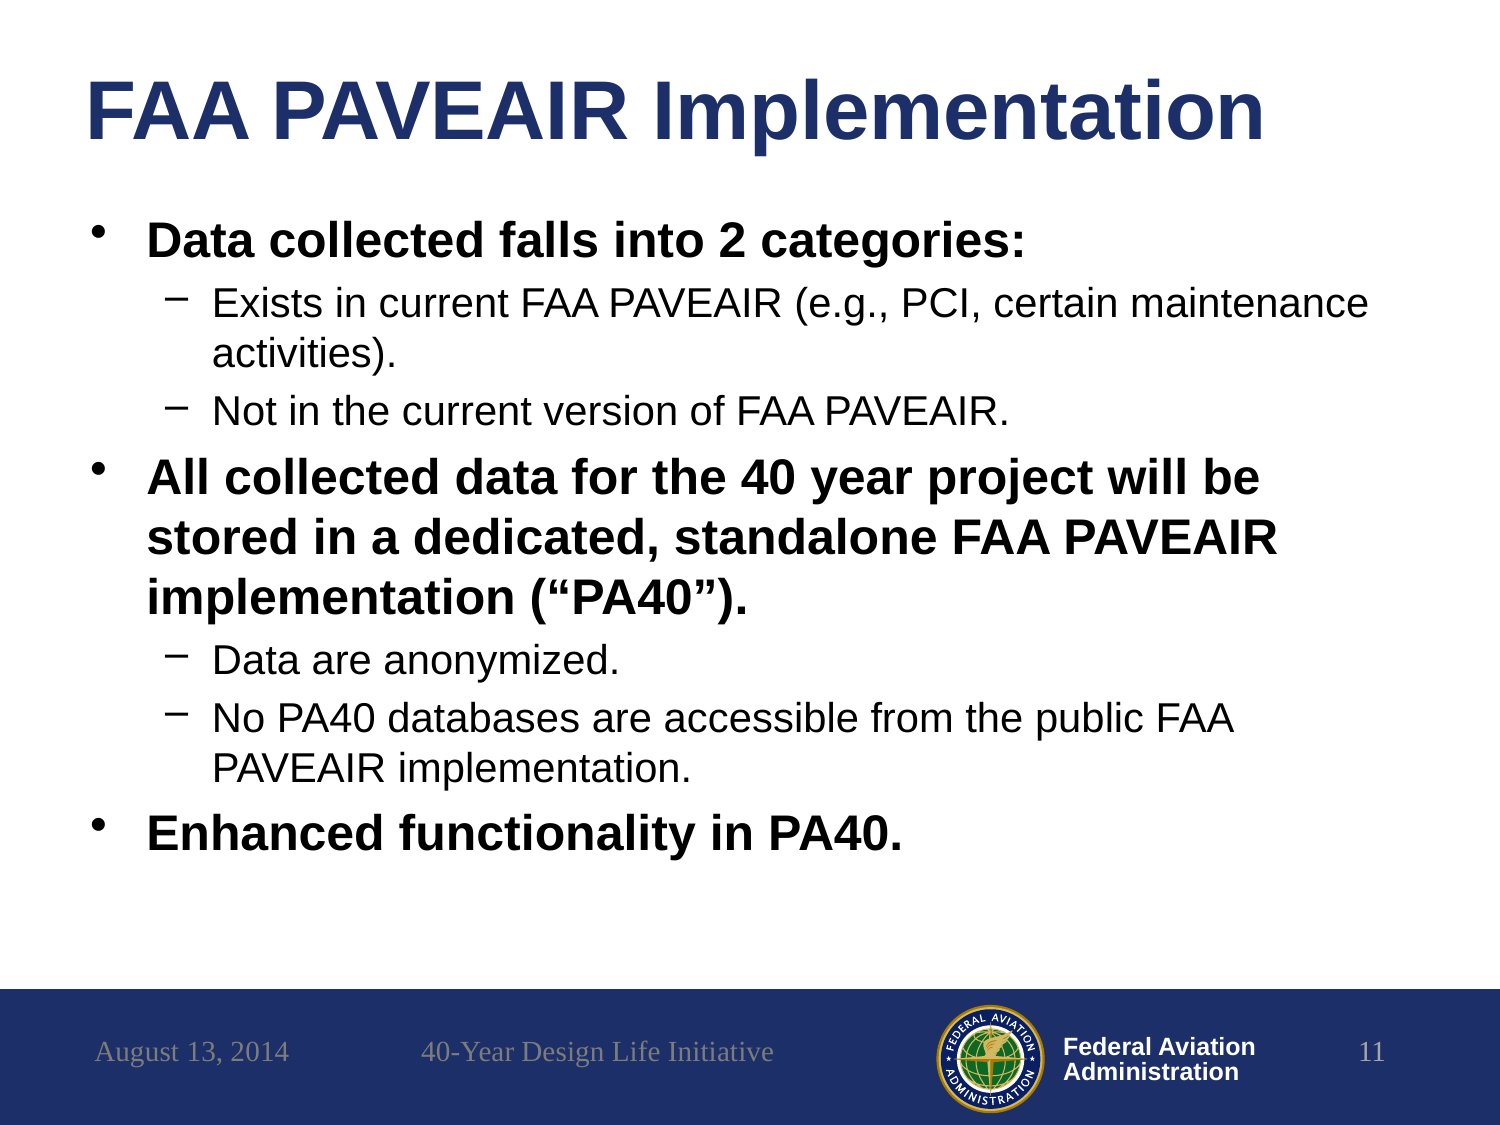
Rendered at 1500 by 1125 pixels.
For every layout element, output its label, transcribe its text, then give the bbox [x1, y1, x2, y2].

list Data collected falls into 2 categories: Exists in current FAA PAVEAIR (e.g., PCI, certain maintenance activities). Not in the current version of FAA PAVEAIR. All collected data for the 40 year project will be stored in a dedicated, standalone FAA PAVEAIR implementation (“PA40”). Data are anonymized. No PA40 databases are accessible from the public FAA PAVEAIR implementation. Enhanced functionality in PA40. [75, 200, 1396, 921]
title FAA PAVEAIR Implementation [70, 56, 1461, 157]
slide_number 11 [1088, 1025, 1402, 1100]
footer 40-Year Design Life Initiative [360, 1025, 836, 1100]
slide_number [79, 1025, 354, 1100]
